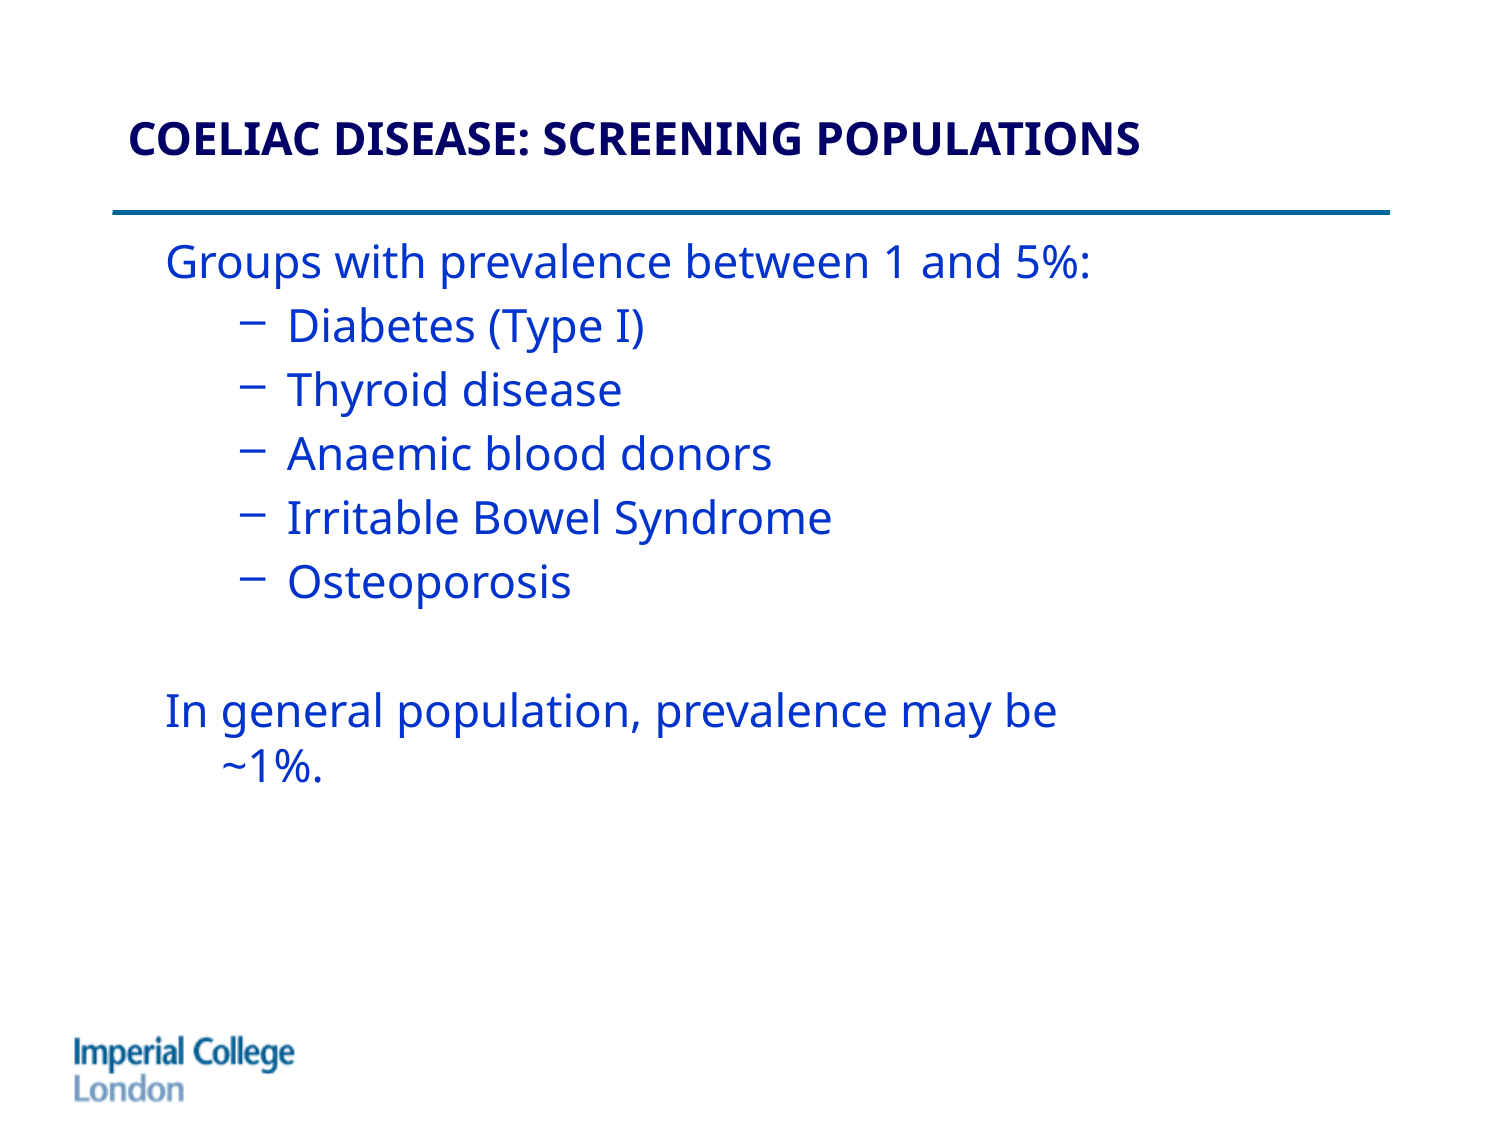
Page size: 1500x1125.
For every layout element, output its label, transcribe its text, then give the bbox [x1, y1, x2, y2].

title COELIAC DISEASE: SCREENING POPULATIONS [112, 62, 1391, 213]
list Groups with prevalence between 1 and 5%: Diabetes (Type I) Thyroid disease Anaemic blood donors Irritable Bowel Syndrome Osteoporosis In general population, prevalence may be ~1%. [150, 224, 1169, 975]
picture [55, 1021, 313, 1125]
